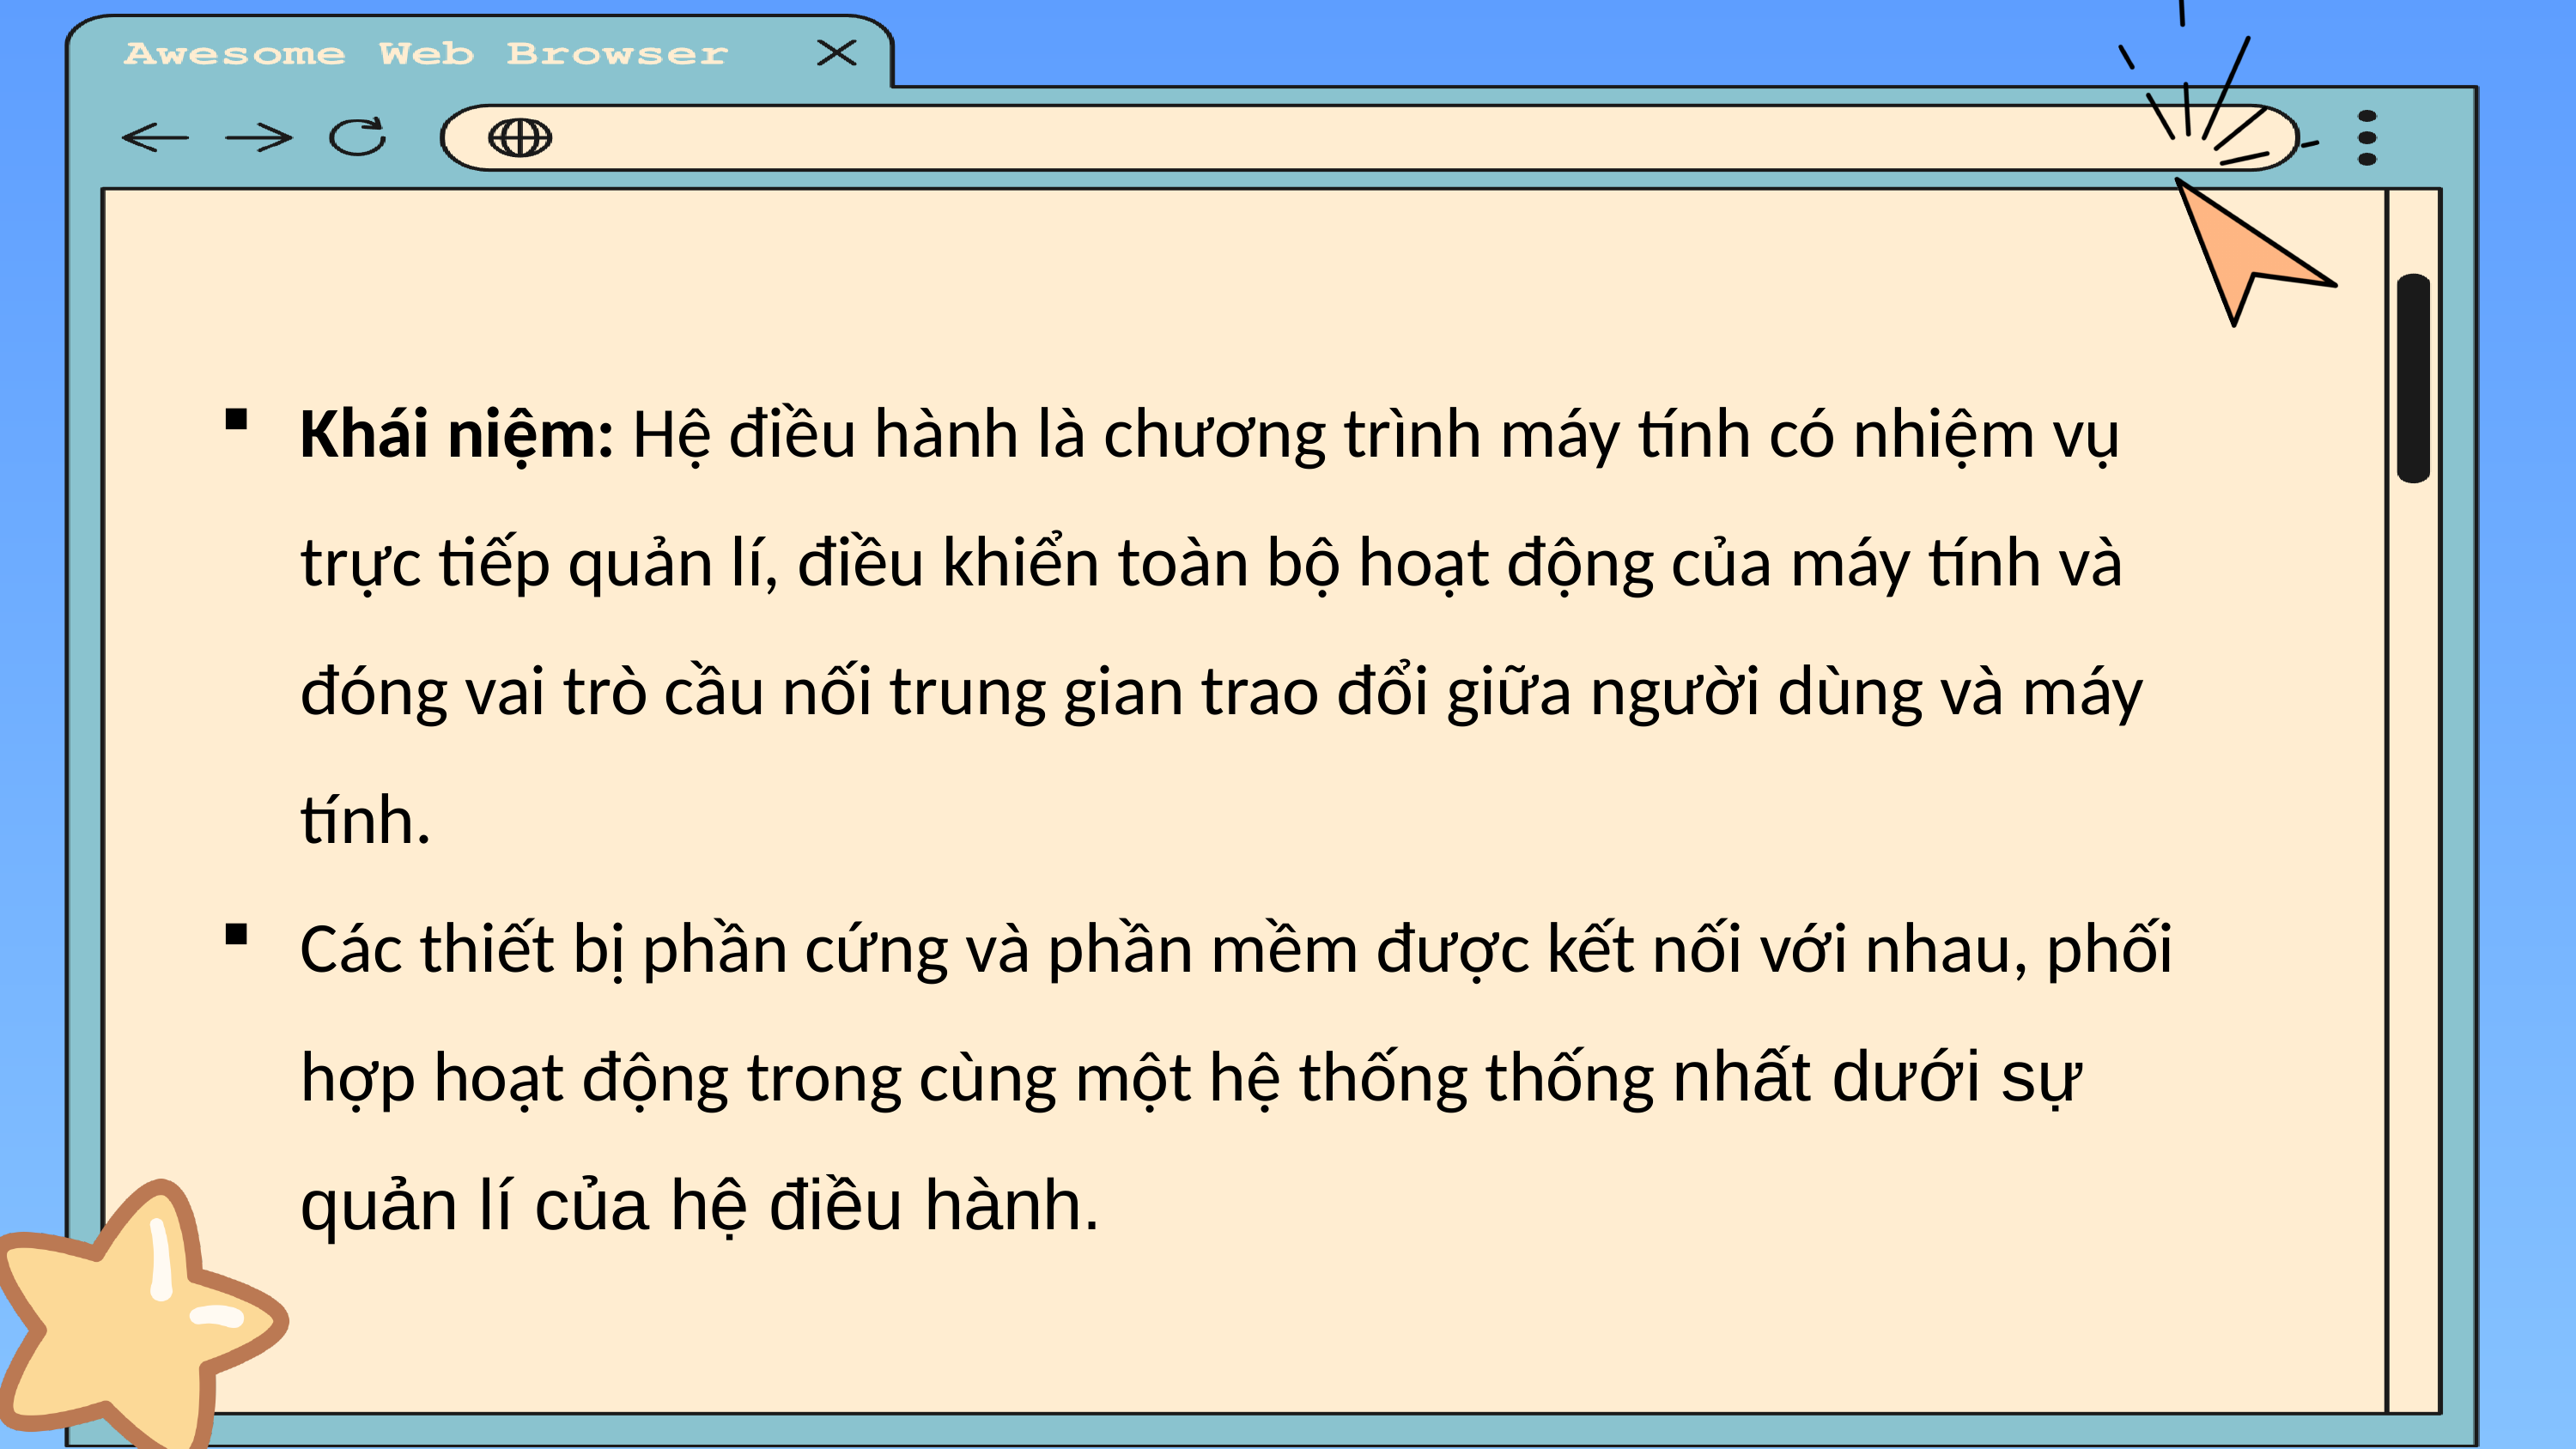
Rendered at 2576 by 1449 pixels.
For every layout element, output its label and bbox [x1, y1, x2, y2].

picture [0, 1179, 290, 1449]
text_box [64, 13, 2480, 1448]
picture [2120, 0, 2314, 314]
